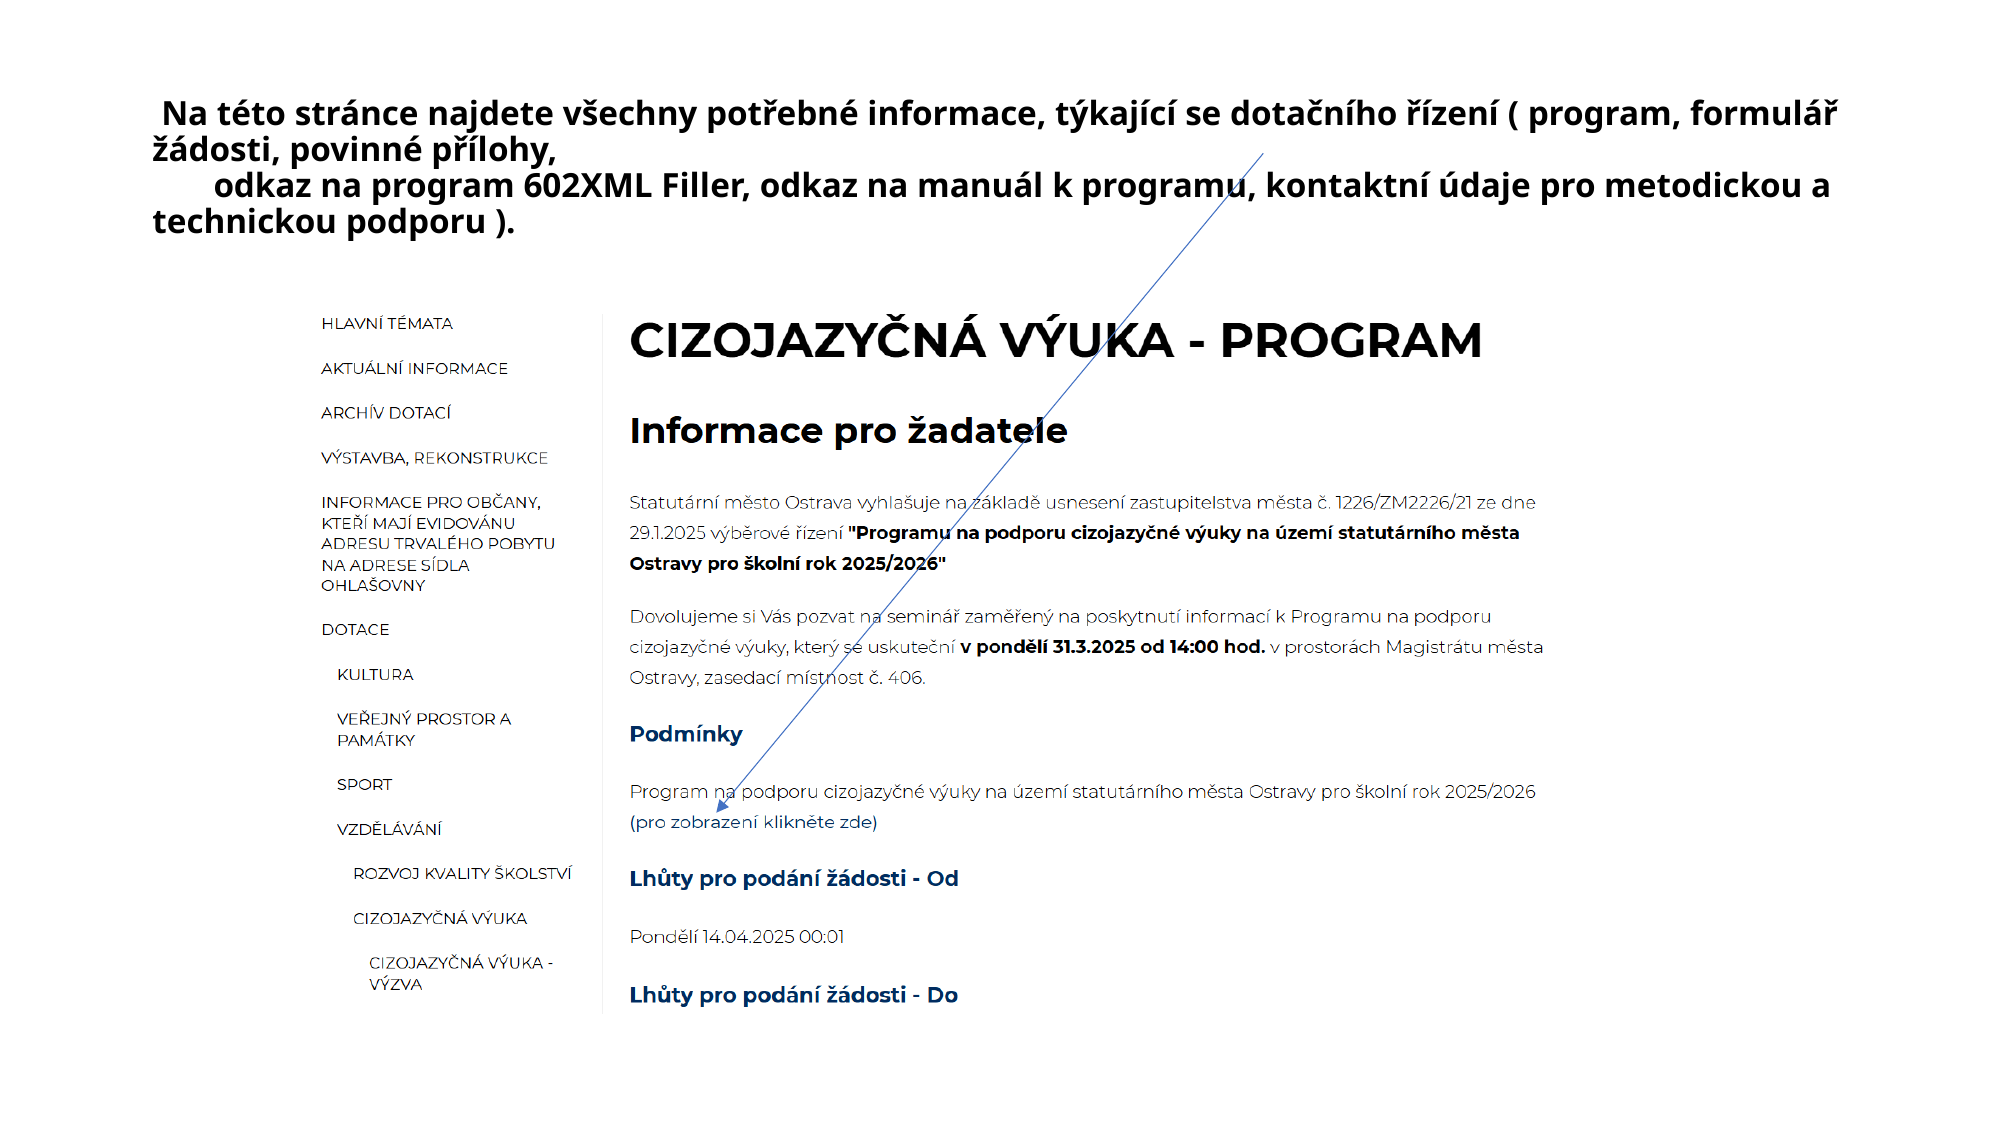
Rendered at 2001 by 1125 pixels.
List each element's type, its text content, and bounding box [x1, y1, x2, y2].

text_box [716, 153, 1264, 813]
title Na této stránce najdete všechny potřebné informace, týkající se dotačního řízení ( program, formulář žádosti, povinné přílohy, odkaz na program 602XML Filler, odkaz na manuál k programu, kontaktní údaje pro metodickou a technickou podporu ). [137, 59, 1863, 278]
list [281, 299, 1719, 1014]
